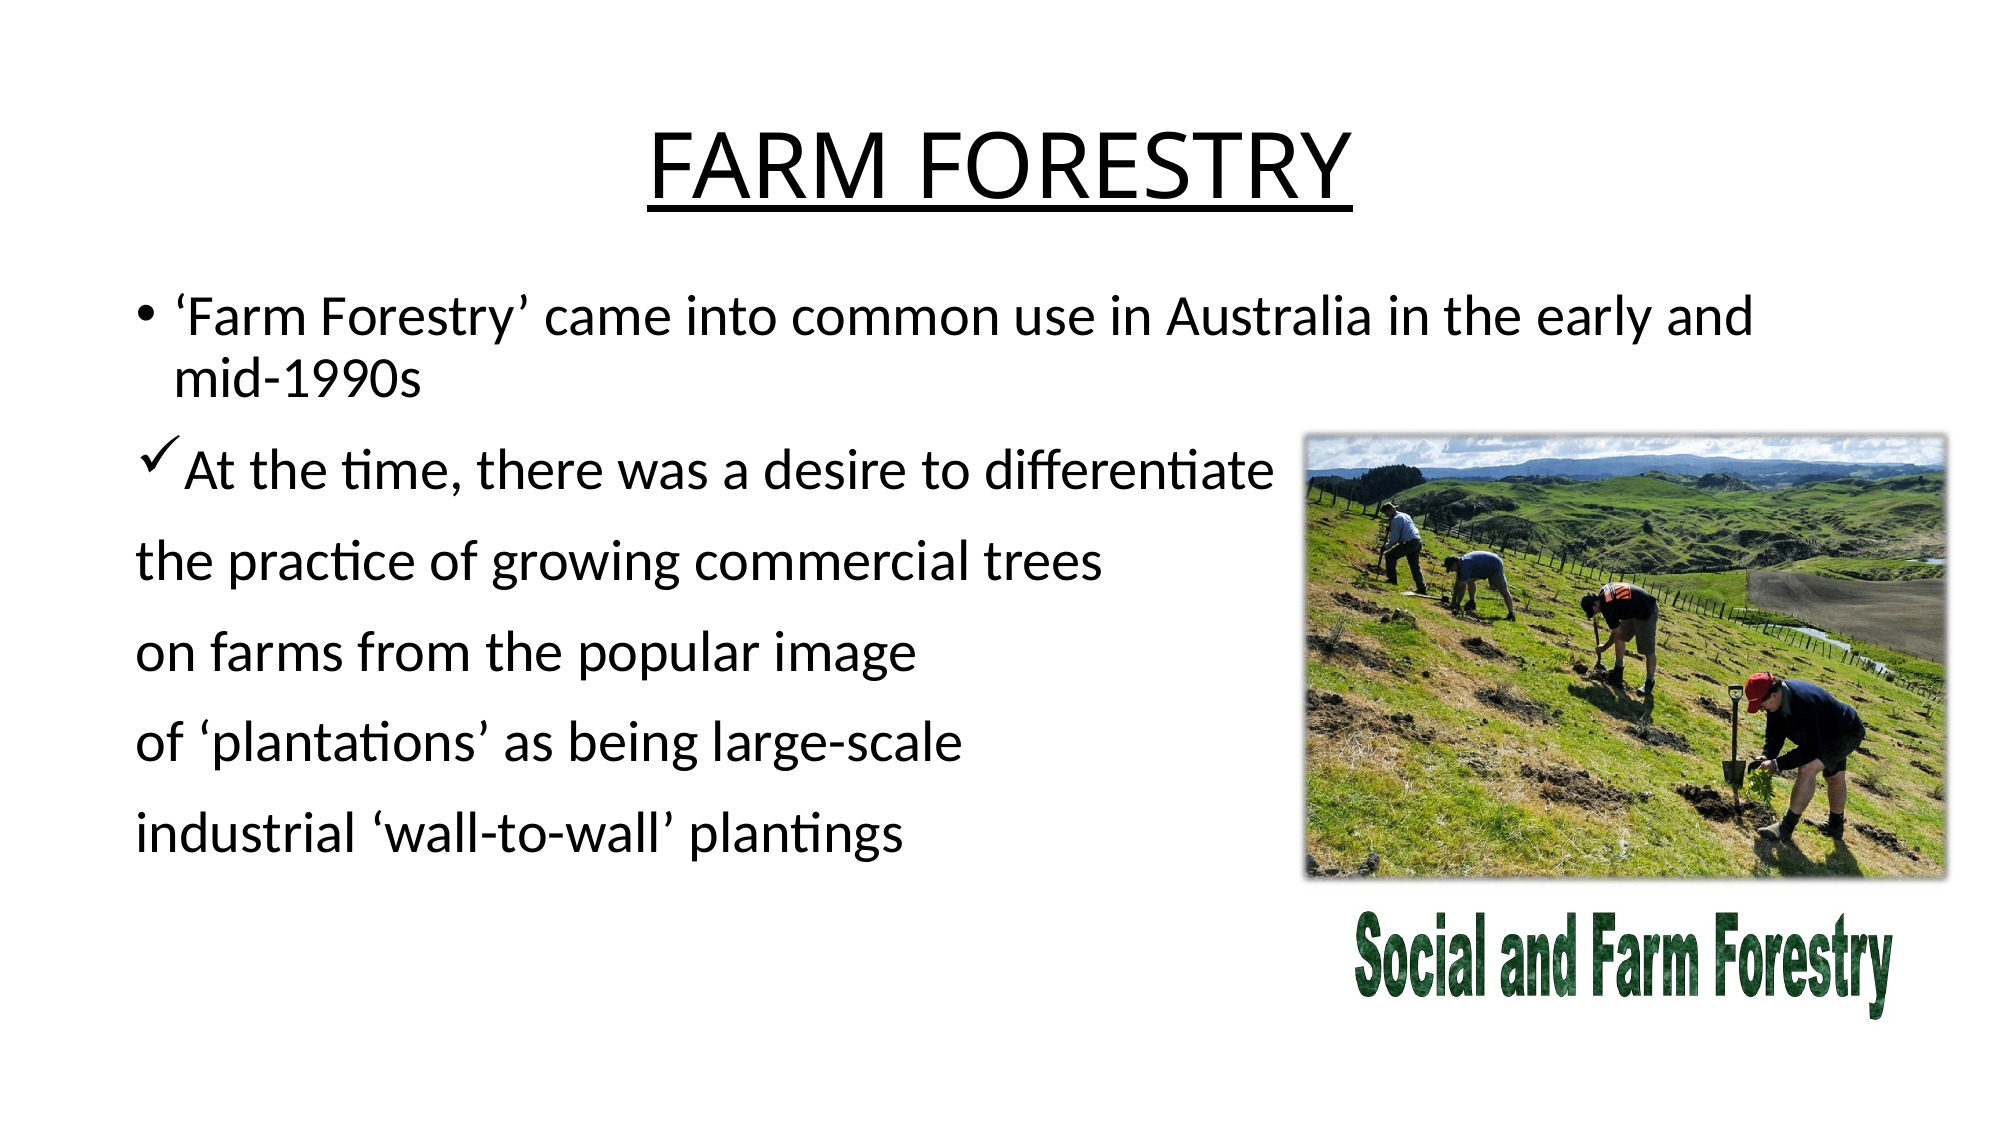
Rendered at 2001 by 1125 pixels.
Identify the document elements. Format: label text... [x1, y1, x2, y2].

list ‘Farm Forestry’ came into common use in Australia in the early and mid-1990s At the time, there was a desire to differentiate the practice of growing commercial trees on farms from the popular image of ‘plantations’ as being large-scale industrial ‘wall-to-wall’ plantings [120, 277, 1863, 1084]
picture [1297, 427, 1953, 1038]
title FARM FORESTRY [137, 59, 1863, 277]
